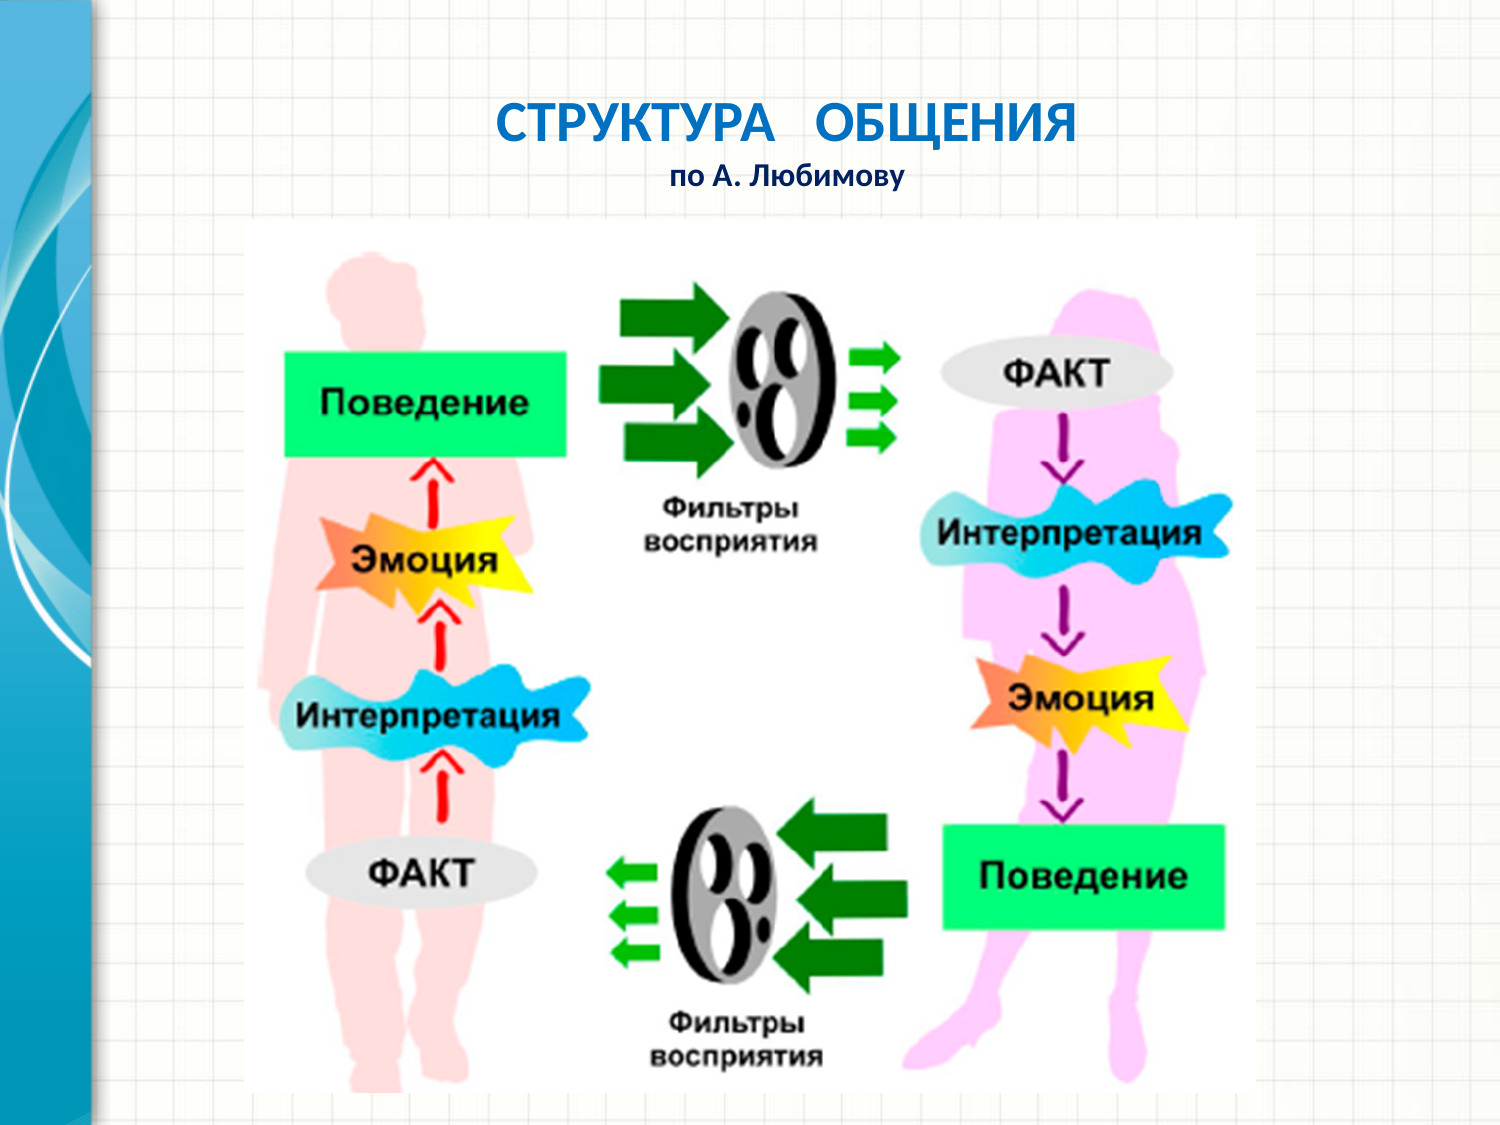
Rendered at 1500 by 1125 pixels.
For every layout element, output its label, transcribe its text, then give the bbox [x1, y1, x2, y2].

title СТРУКТУРА ОБЩЕНИЯ по А. Любимову [125, 44, 1450, 232]
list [244, 219, 1256, 1093]
picture [0, 0, 1500, 1125]
